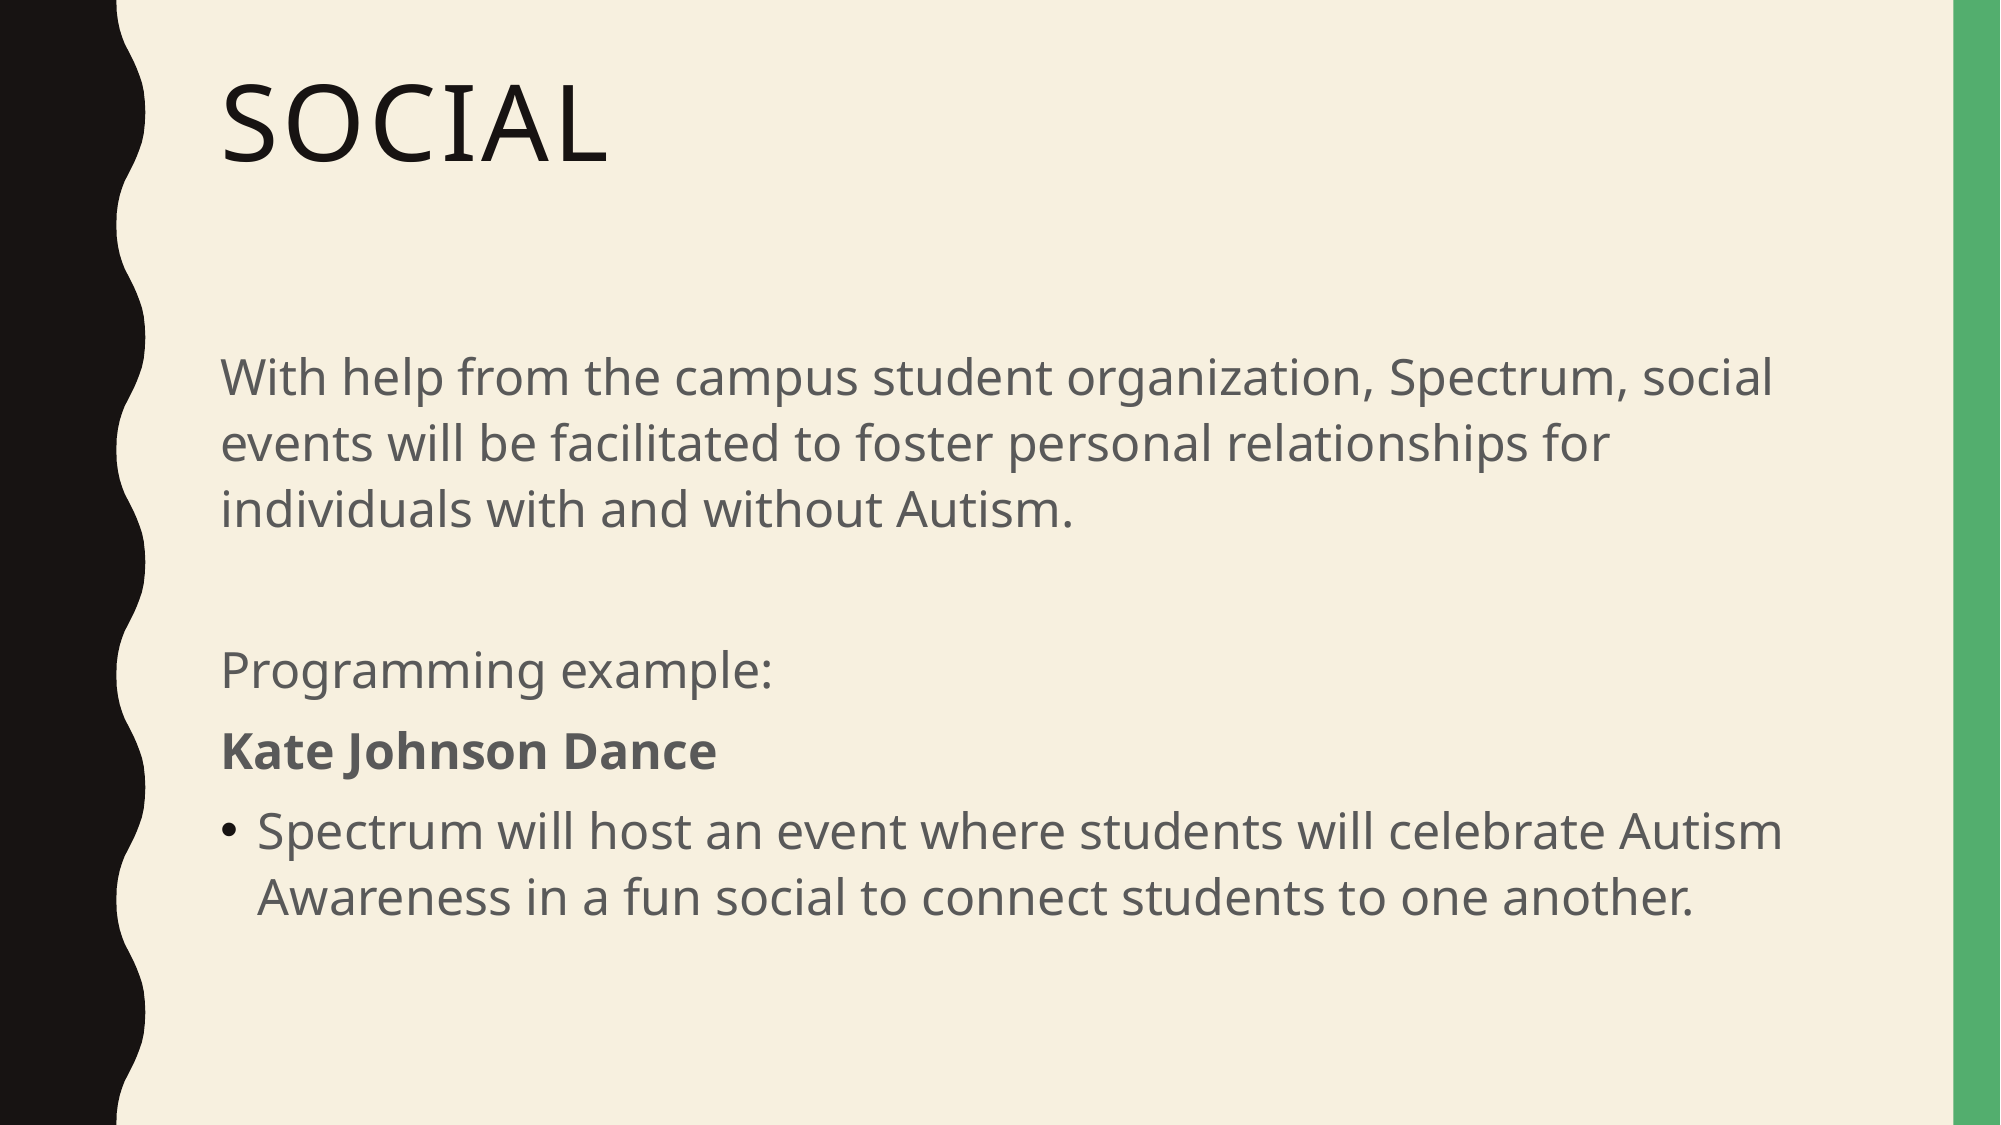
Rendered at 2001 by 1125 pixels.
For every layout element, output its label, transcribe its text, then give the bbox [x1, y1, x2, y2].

title Social [205, 62, 1875, 308]
list With help from the campus student organization, Spectrum, social events will be facilitated to foster personal relationships for individuals with and without Autism. Programming example: Kate Johnson Dance Spectrum will host an event where students will celebrate Autism Awareness in a fun social to connect students to one another. [205, 332, 1875, 965]
